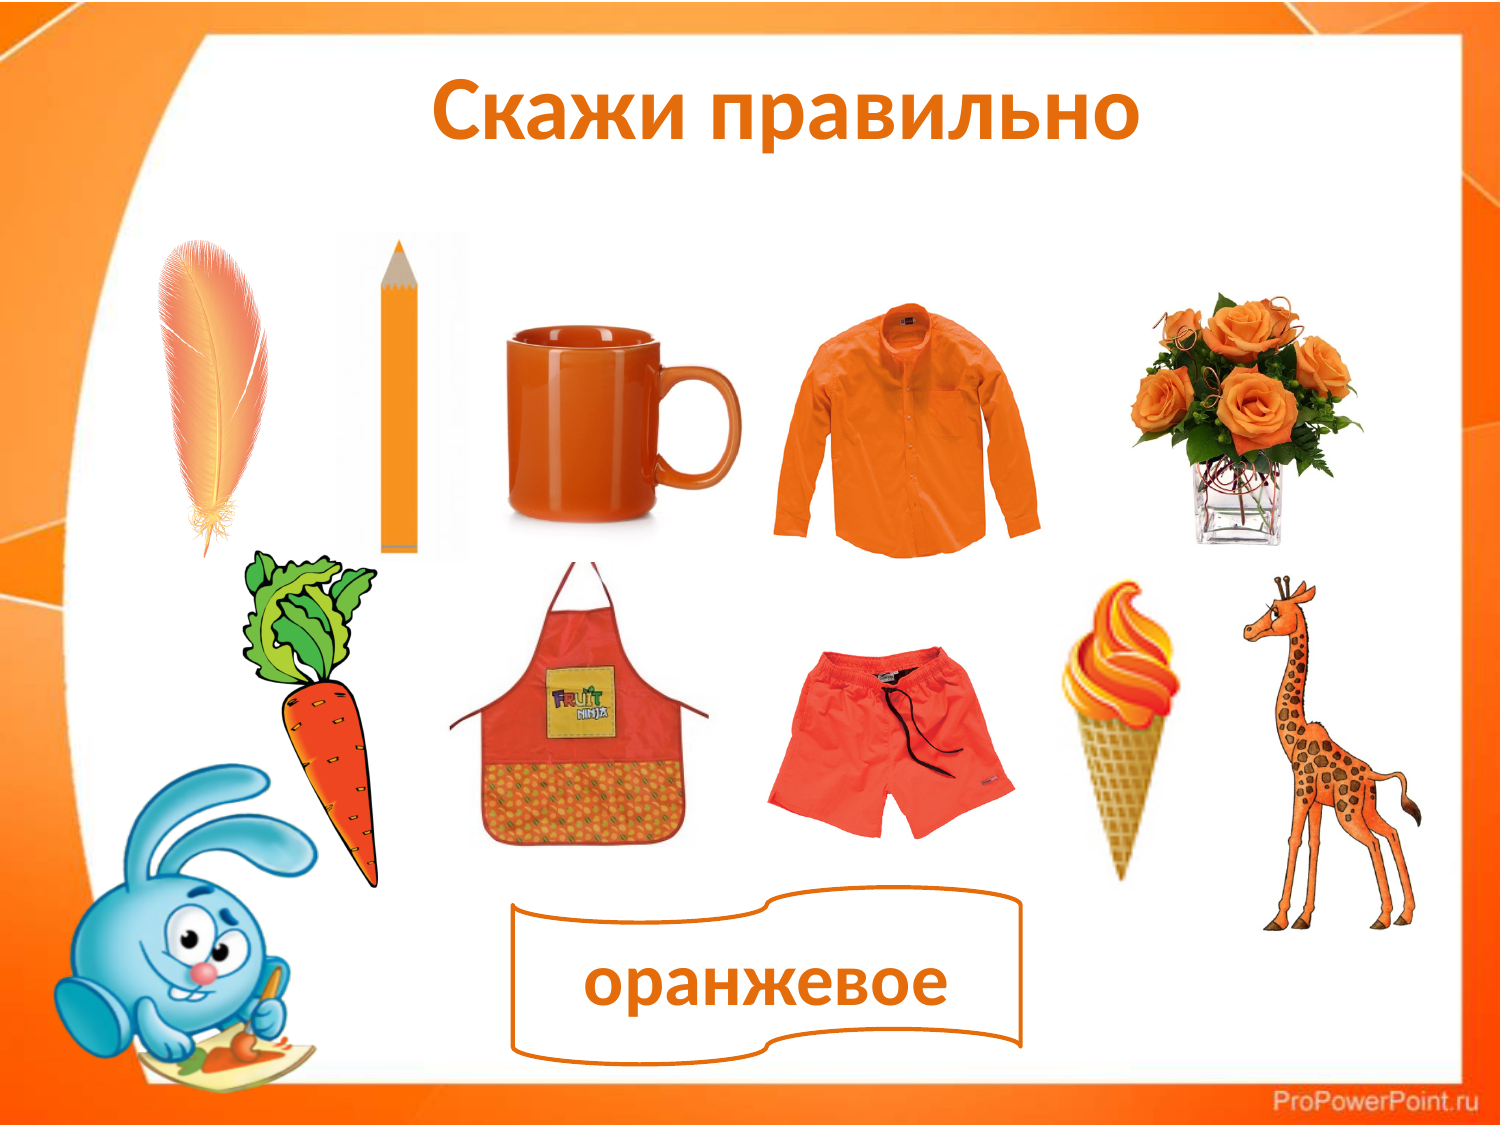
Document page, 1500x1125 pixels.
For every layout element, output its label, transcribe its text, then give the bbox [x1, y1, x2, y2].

picture [0, 2, 1500, 1125]
title Скажи правильно [112, 9, 1463, 197]
text_box оранжевое [510, 885, 1023, 1067]
